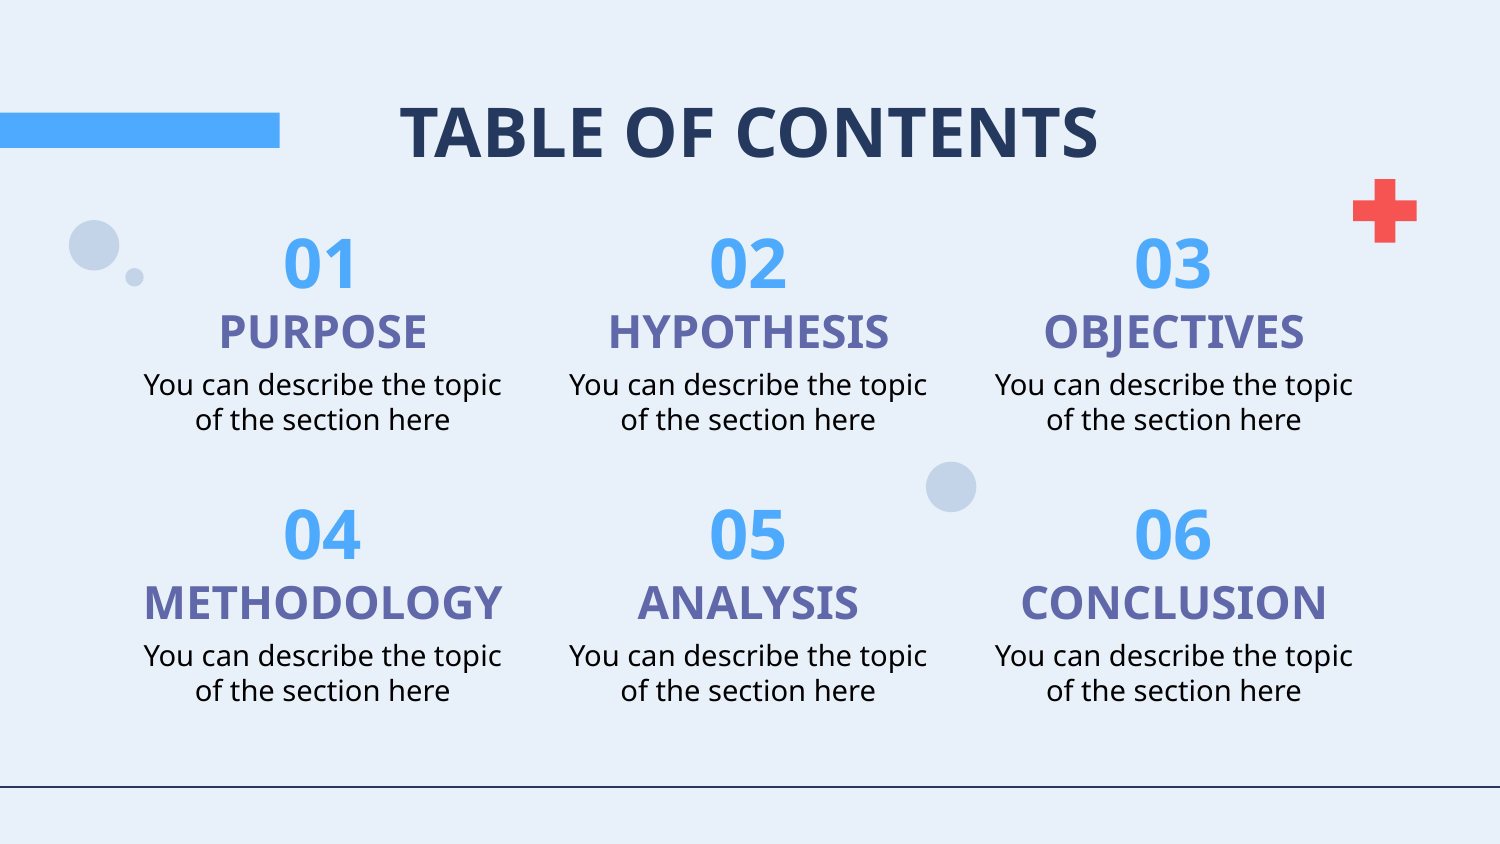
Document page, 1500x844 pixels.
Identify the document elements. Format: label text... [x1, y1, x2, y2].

title 01 [261, 204, 384, 297]
title 02 [687, 204, 810, 297]
subtitle PURPOSE [116, 288, 529, 351]
subtitle ANALYSIS [542, 559, 955, 622]
subtitle You can describe the topic of the section here [968, 622, 1380, 714]
title 06 [1113, 475, 1236, 568]
text_box [925, 461, 977, 513]
title TABLE OF CONTENTS [116, 73, 1383, 189]
text_box [0, 112, 280, 148]
subtitle OBJECTIVES [968, 288, 1380, 351]
subtitle You can describe the topic of the section here [542, 622, 955, 714]
subtitle You can describe the topic of the section here [116, 622, 529, 714]
subtitle METHODOLOGY [116, 559, 529, 622]
subtitle You can describe the topic of the section here [542, 351, 955, 444]
subtitle HYPOTHESIS [542, 288, 955, 351]
title 05 [687, 475, 810, 568]
title 03 [1113, 204, 1236, 297]
title 04 [261, 475, 384, 568]
subtitle CONCLUSION [968, 559, 1380, 622]
subtitle You can describe the topic of the section here [116, 351, 529, 444]
subtitle You can describe the topic of the section here [968, 351, 1380, 444]
